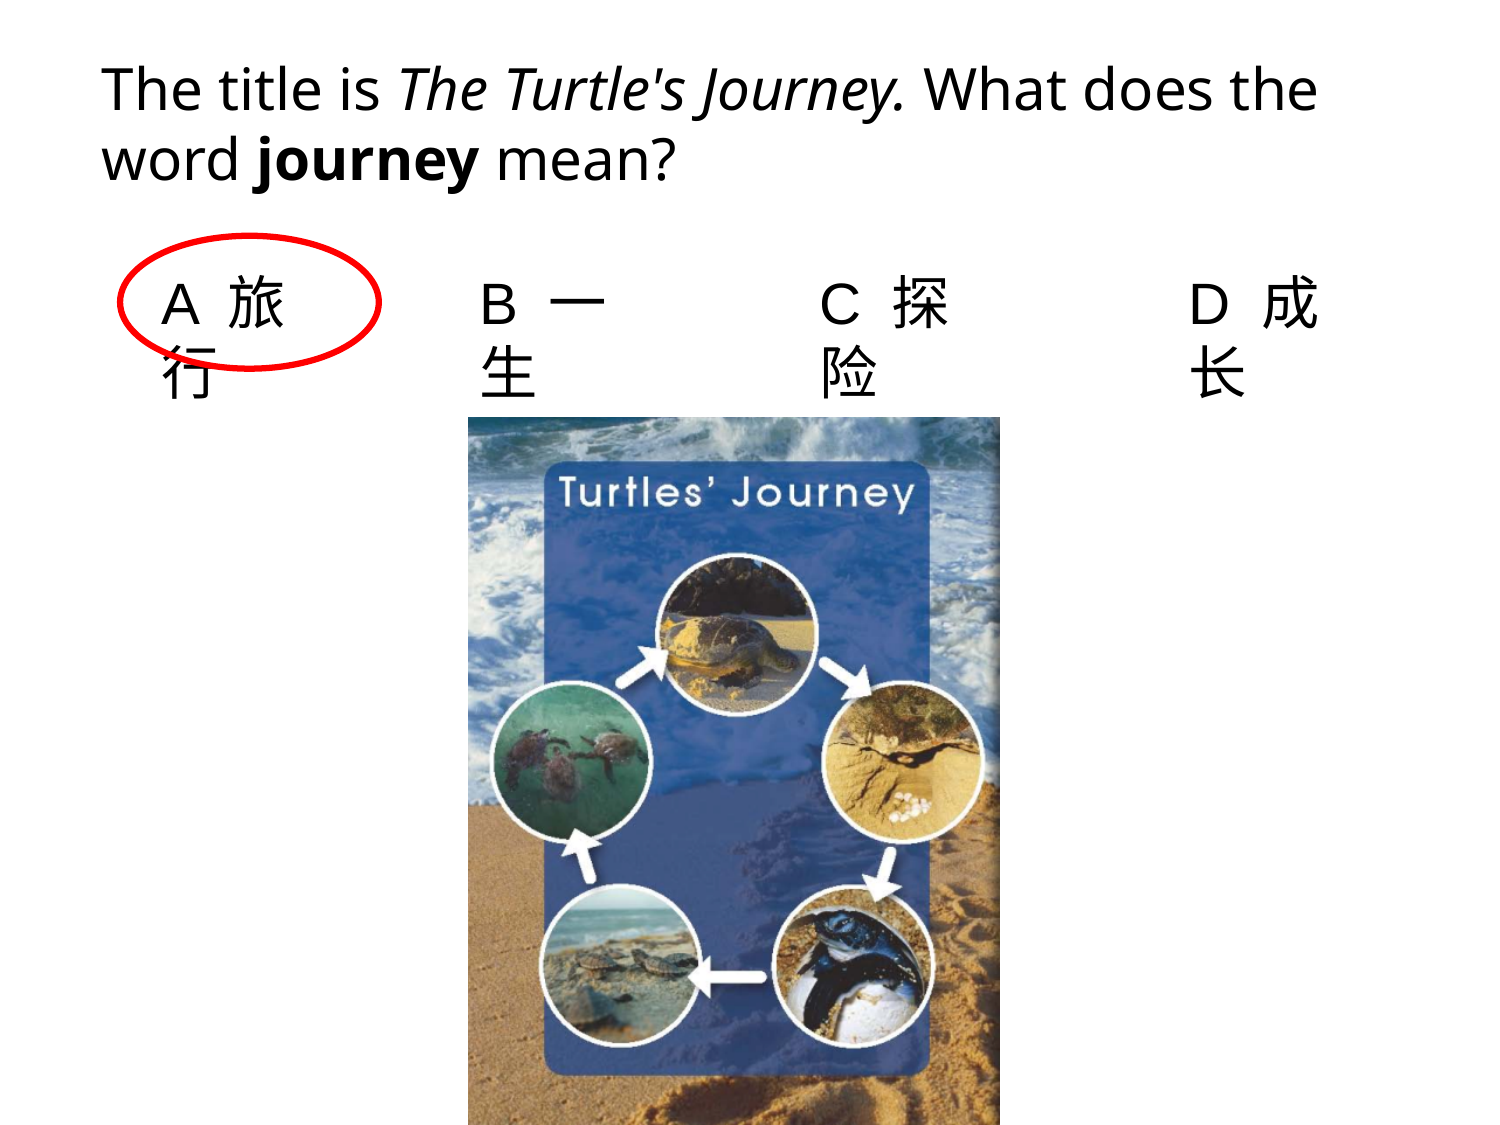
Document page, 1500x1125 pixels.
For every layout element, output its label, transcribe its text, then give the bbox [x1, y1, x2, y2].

text_box [117, 233, 381, 371]
text_box A 旅行 [146, 346, 352, 414]
text_box The title is The Turtle's Journey. What does the word journey mean? [87, 44, 1465, 200]
text_box C 探险 [804, 259, 1010, 414]
text_box D 成长 [1174, 259, 1380, 414]
text_box B 一生 [465, 259, 671, 414]
picture [468, 417, 1001, 1125]
